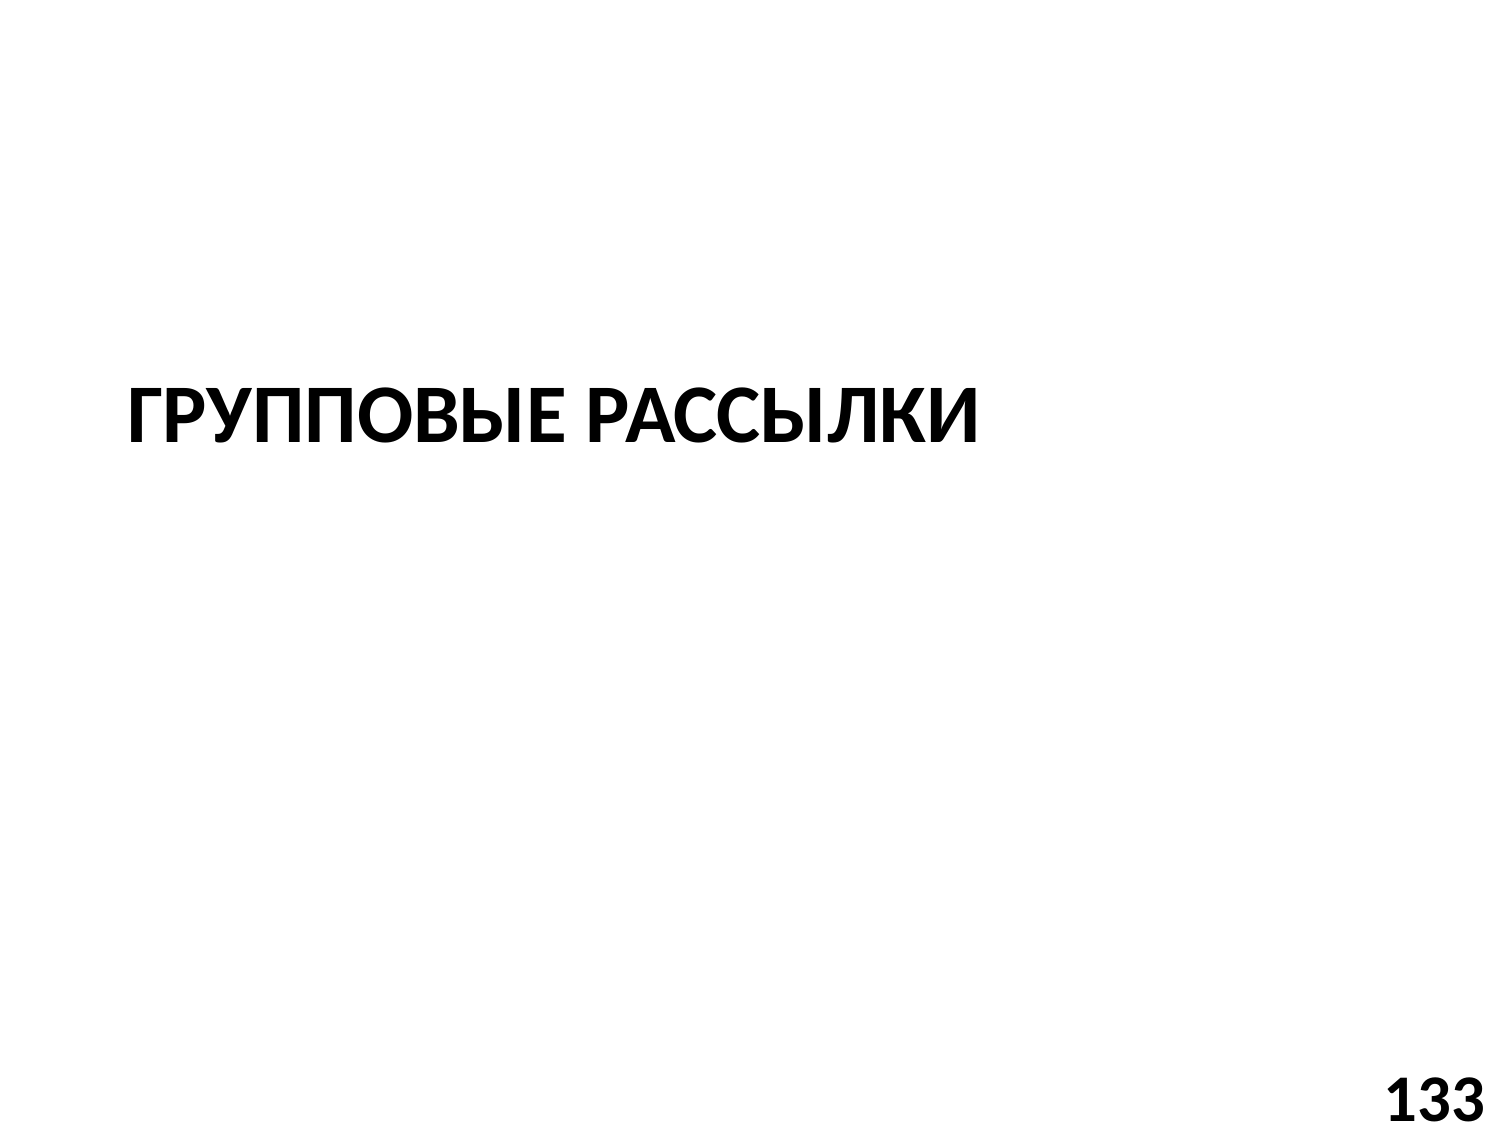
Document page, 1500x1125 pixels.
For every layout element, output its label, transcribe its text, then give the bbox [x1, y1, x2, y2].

slide_number 133 [1328, 1065, 1500, 1125]
title Групповые рассылки [112, 243, 1388, 467]
